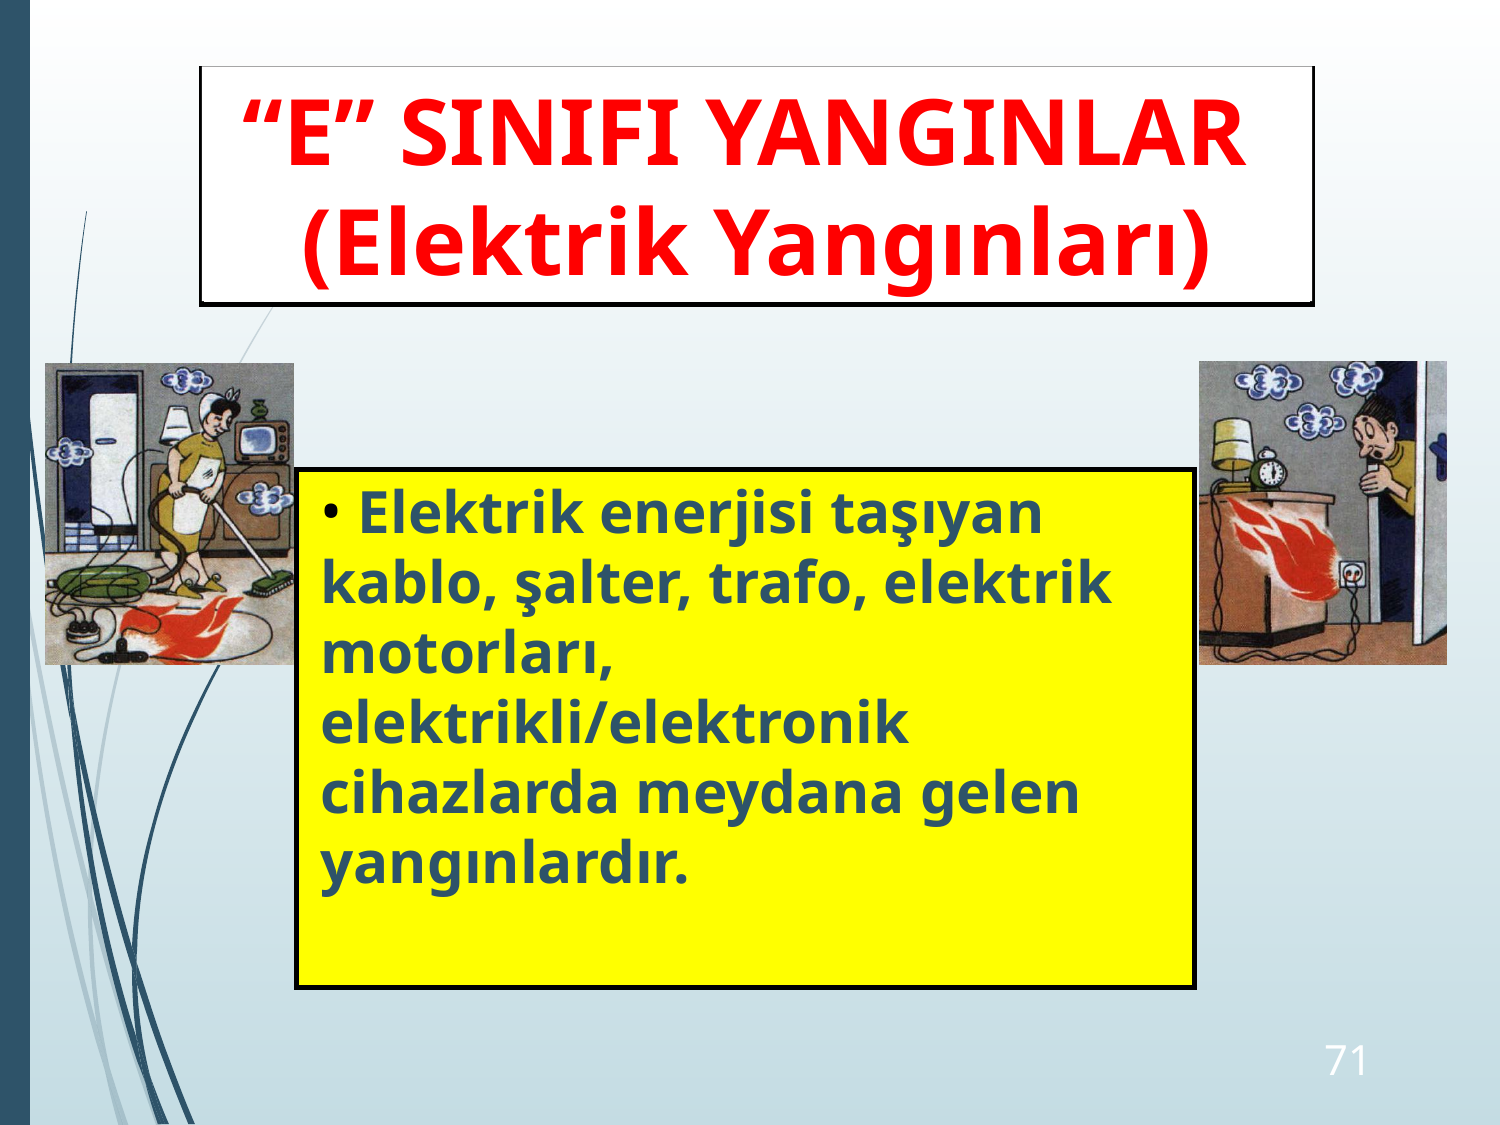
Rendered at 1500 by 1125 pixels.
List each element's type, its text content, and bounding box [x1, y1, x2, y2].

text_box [296, 673, 1195, 988]
slide_number ‹#› [1074, 1025, 1388, 1100]
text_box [201, 66, 1313, 306]
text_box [45, 361, 1447, 665]
